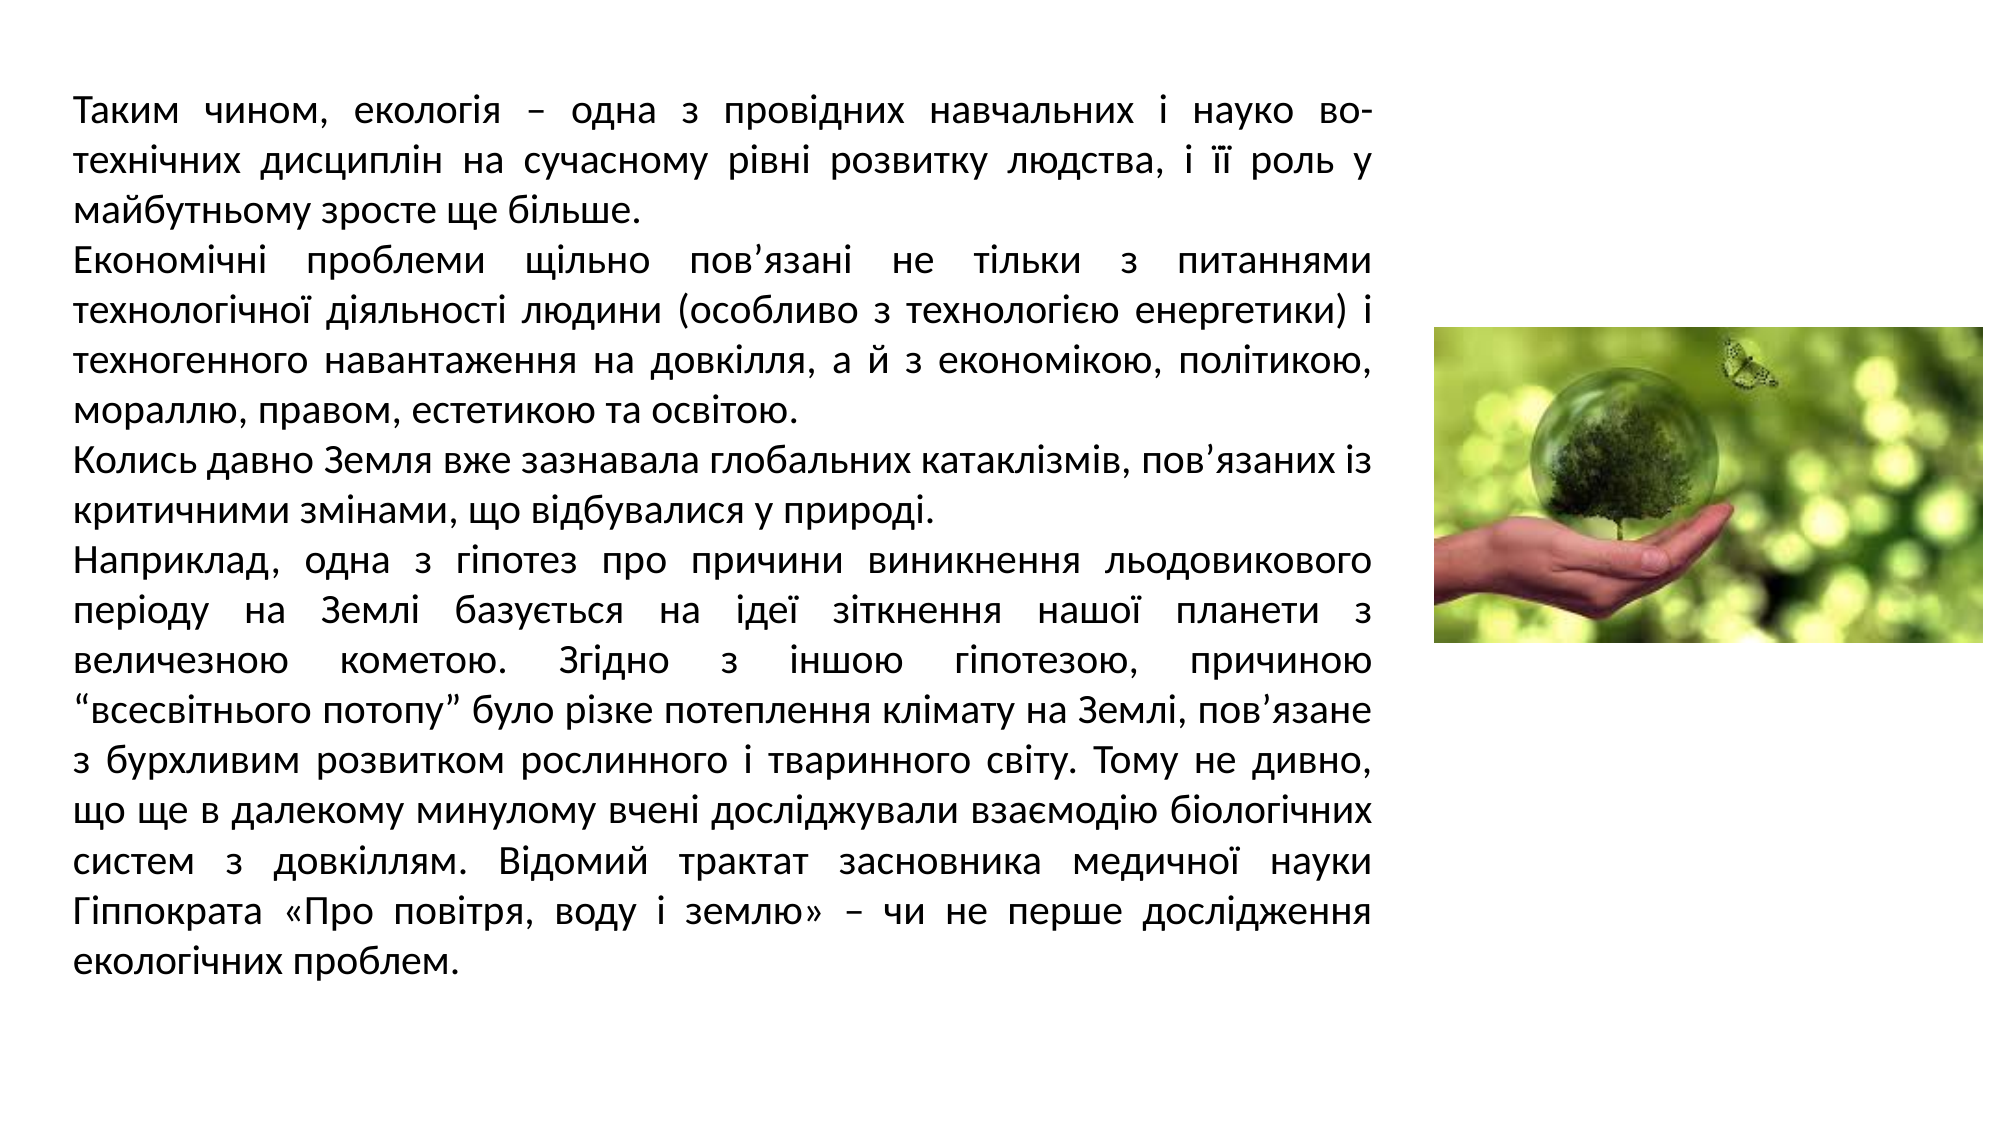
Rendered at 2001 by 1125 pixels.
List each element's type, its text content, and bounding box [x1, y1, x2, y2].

text_box Таким чином, екологія – одна з провідних навчальних і науко во-технічних дисциплін на сучасному рівні розвитку людства, і її роль у майбутньому зросте ще більше. Економічні проблеми щільно пов’язані не тільки з питаннями технологічної діяльності людини (особливо з технологією енергетики) і техногенного навантаження на довкілля, а й з економікою, політикою, мораллю, правом, естетикою та освітою. Колись давно Земля вже зазнавала глобальних катаклізмів, пов’язаних із критичними змінами, що відбувалися у природі. Наприклад, одна з гіпотез про причини виникнення льодовикового періоду на Землі базується на ідеї зіткнення нашої планети з величезною кометою. Згідно з іншою гіпотезою, причиною “всесвітнього потопу” було різке потеплення клімату на Землі, пов’язане з бурхливим розвитком рослинного і тваринного світу. Тому не дивно, що ще в далекому минулому вчені досліджували взаємодію біологічних систем з довкіллям. Відомий трактат засновника медичної науки Гіппократа «Про повітря, воду і землю» – чи не перше дослідження екологічних проблем. [58, 74, 1388, 990]
picture [1434, 327, 1983, 643]
